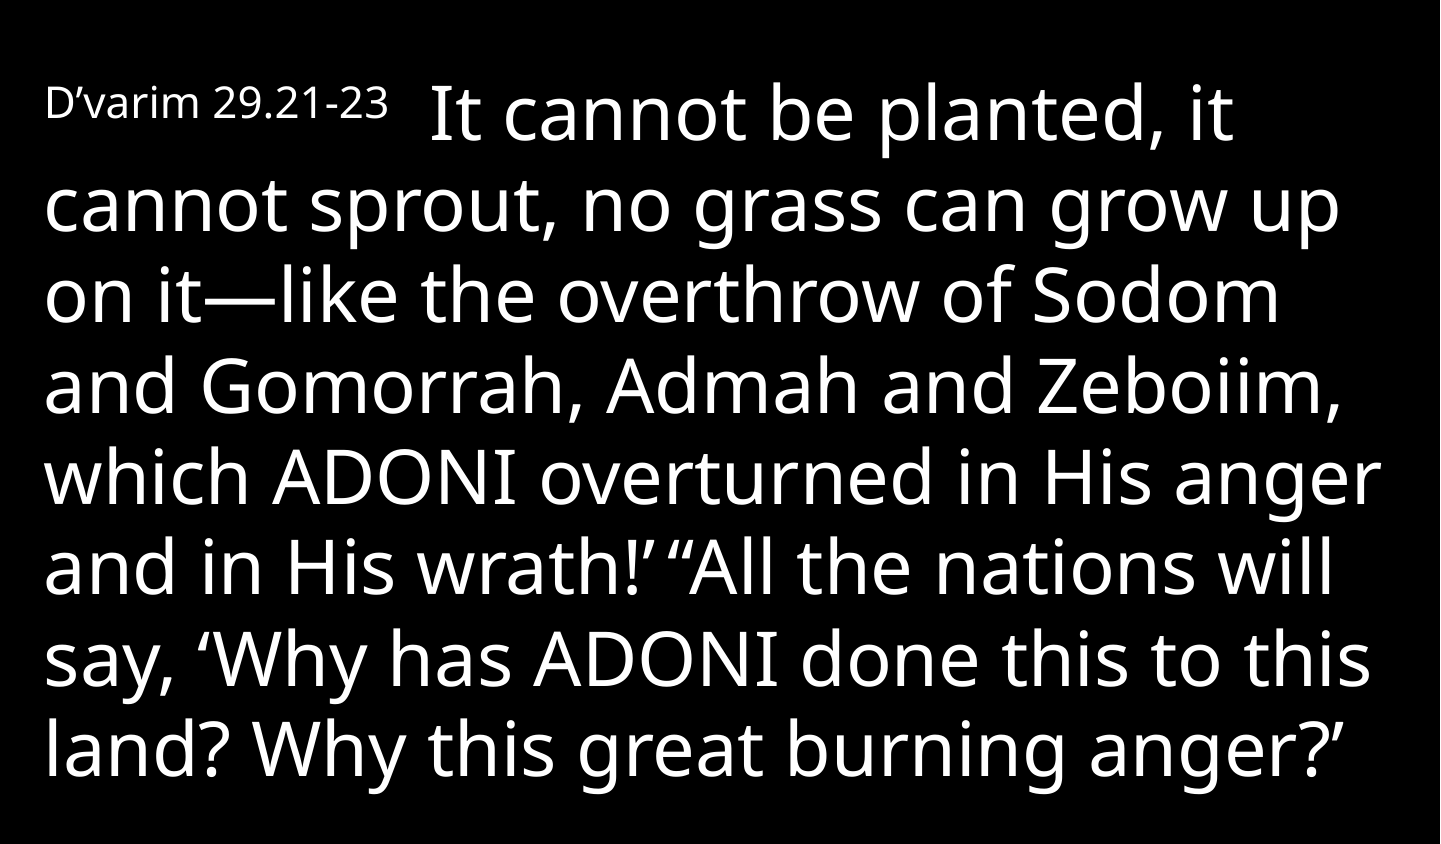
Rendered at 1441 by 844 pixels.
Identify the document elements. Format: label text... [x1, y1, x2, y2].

subtitle D’varim 29.21-23 It cannot be planted, it cannot sprout, no grass can grow up on it—like the overthrow of Sodom and Gomorrah, Admah and Zeboiim, which Adoni overturned in His anger and in His wrath!’ “All the nations will say, ‘Why has Adoni done this to this land? Why this great burning anger?’ [32, 59, 1408, 844]
